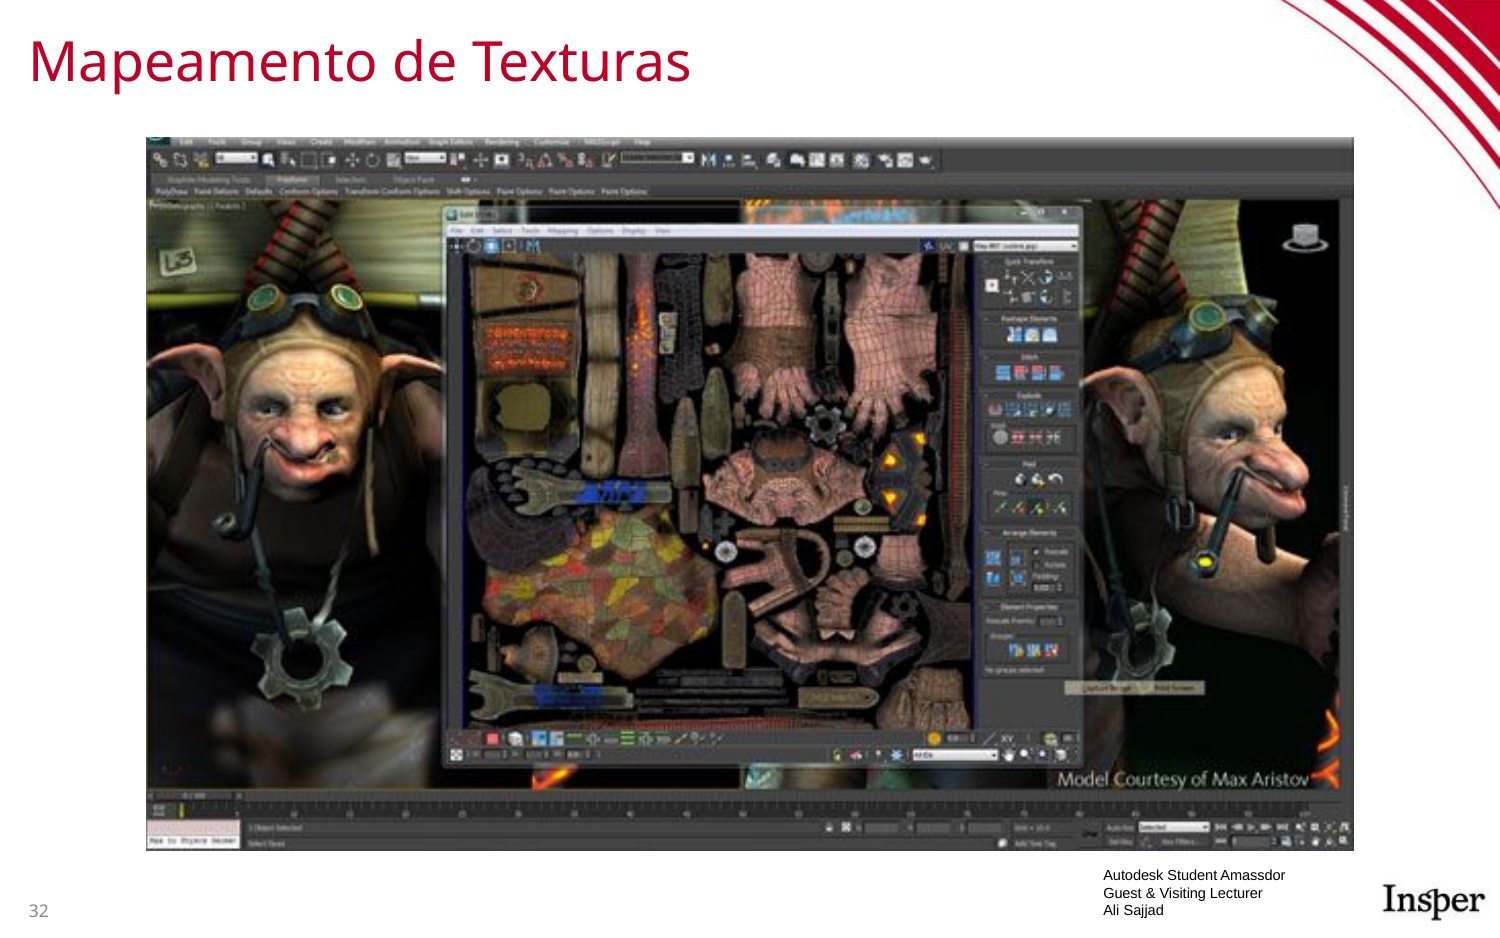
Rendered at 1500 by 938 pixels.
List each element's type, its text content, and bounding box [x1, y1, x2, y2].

text_box Autodesk Student Amassdor Guest & Visiting Lecturer Ali Sajjad [1088, 858, 1353, 934]
picture [146, 0, 1500, 938]
slide_number 32 [0, 887, 78, 938]
title Mapeamento de Texturas [13, 18, 1397, 104]
